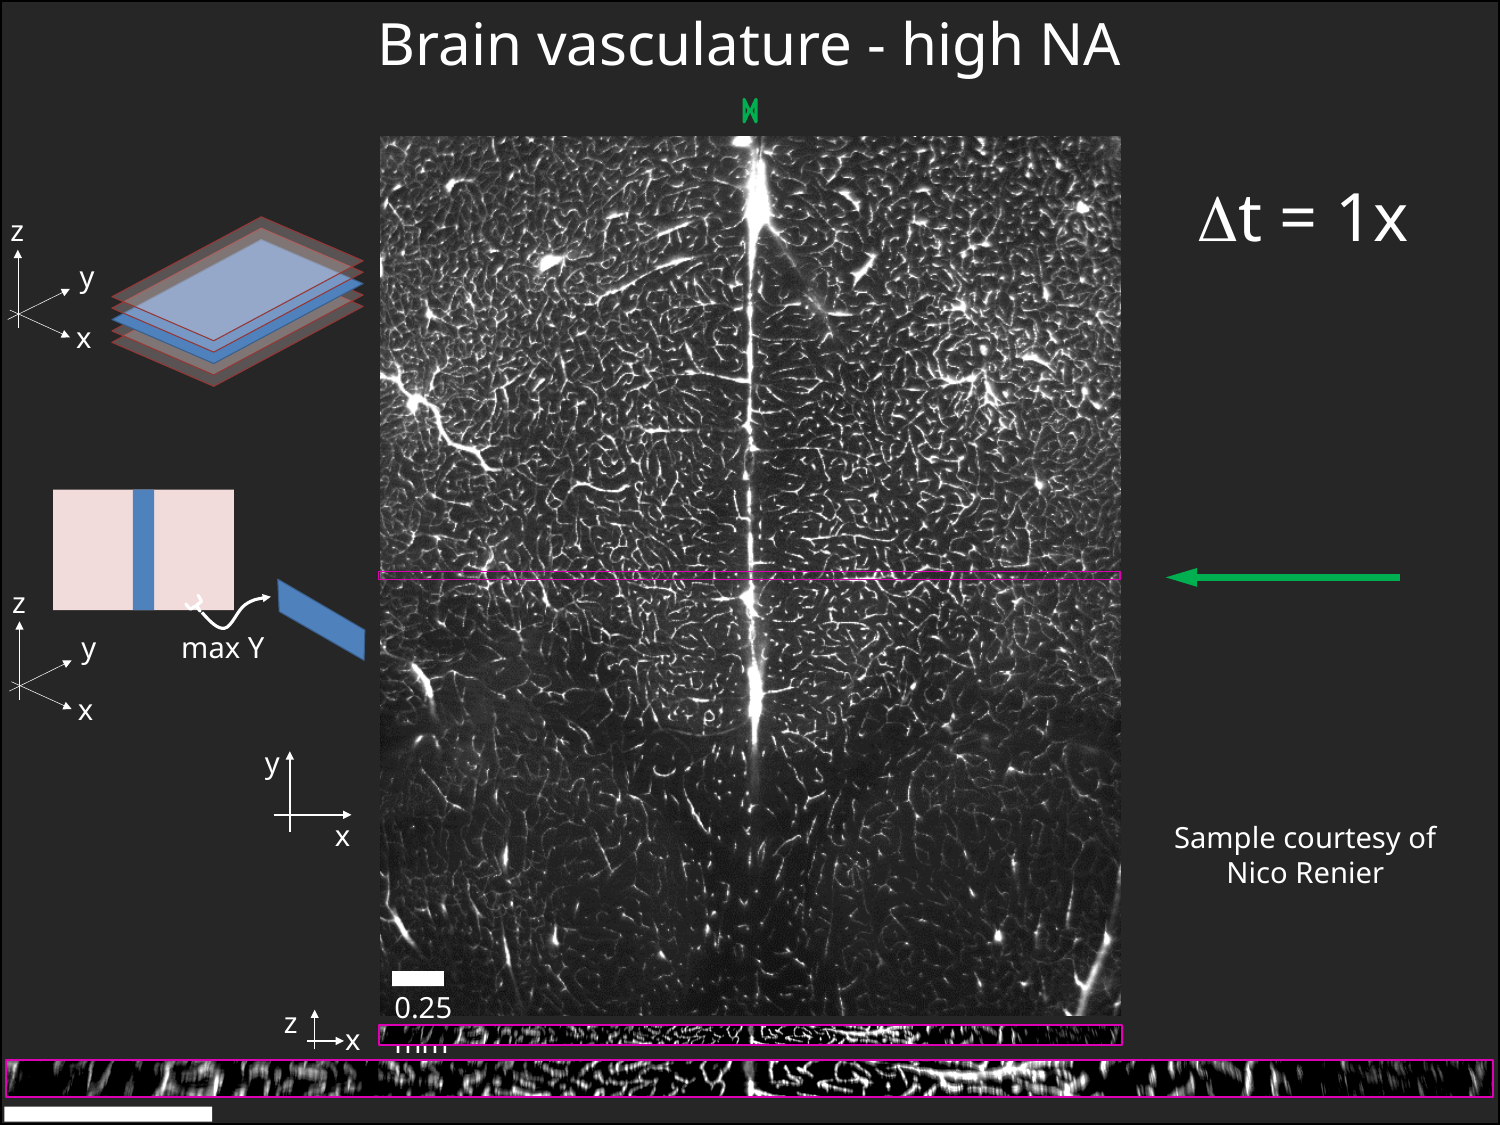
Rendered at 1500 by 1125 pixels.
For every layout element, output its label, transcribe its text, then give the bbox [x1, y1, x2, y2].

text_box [0, 576, 109, 735]
text_box Sample courtesy of Nico Renier [1126, 812, 1492, 895]
picture [379, 1026, 1122, 1045]
text_box Dt = 1x [1126, 167, 1490, 251]
picture [379, 136, 1122, 1017]
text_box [743, 99, 757, 123]
text_box [51, 488, 133, 612]
text_box [2, 1104, 214, 1124]
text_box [281, 996, 364, 1050]
text_box [0, 85, 1500, 1125]
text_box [132, 489, 366, 674]
picture [6, 1060, 1493, 1096]
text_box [129, 212, 346, 391]
text_box 0.25 mm [379, 1052, 522, 1059]
text_box Brain vasculature - high NA [0, 0, 1500, 85]
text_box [0, 204, 107, 363]
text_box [249, 736, 366, 861]
